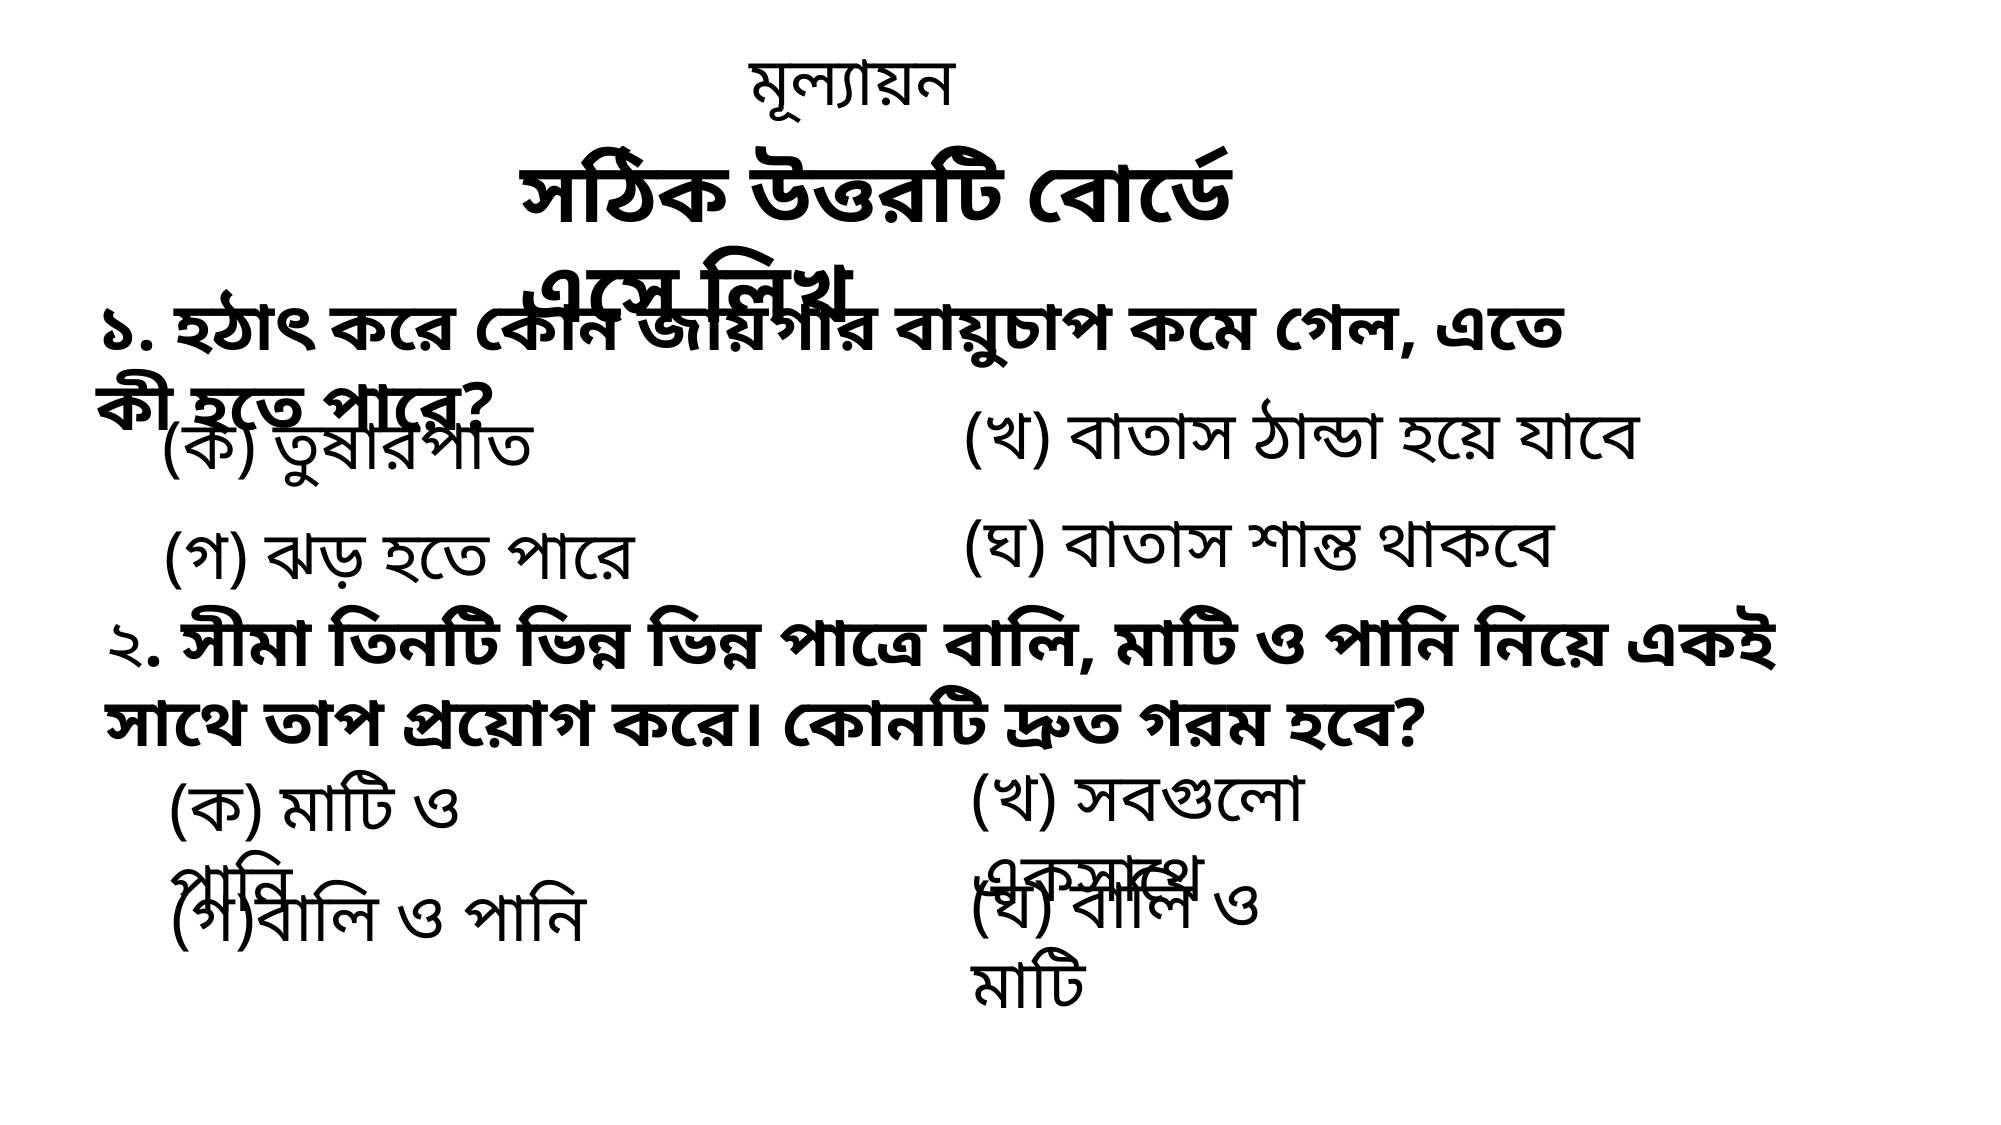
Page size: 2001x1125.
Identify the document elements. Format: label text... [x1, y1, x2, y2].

text_box (খ) সবগুলো একসাথে [956, 747, 1481, 922]
text_box সঠিক উত্তরটি বোর্ডে এসে লিখ [506, 131, 1362, 347]
text_box (ঘ) বালি ও মাটি [956, 854, 1401, 1029]
text_box (ক) মাটি ও পানি [154, 756, 581, 932]
text_box (খ) বাতাস ঠান্ডা হয়ে যাবে [950, 385, 1669, 481]
text_box (ঘ) বাতাস শান্ত থাকবে [950, 492, 1687, 588]
text_box ১. হঠাৎ করে কোন জায়গার বায়ুচাপ কমে গেল, এতে কী হতে পারে? [81, 276, 1609, 452]
text_box ২. সীমা তিনটি ভিন্ন ভিন্ন পাত্রে বালি, মাটি ও পানি নিয়ে একই সাথে তাপ প্রয়োগ করে। কোনটি দ্রুত গরম হবে? [90, 592, 1939, 767]
text_box (গ)বালি ও পানি [156, 866, 637, 962]
text_box (ক) তুষারপাত [147, 395, 554, 491]
text_box (গ) ঝড় হতে পারে [150, 505, 896, 592]
text_box মূল্যায়ন [636, 31, 1070, 127]
